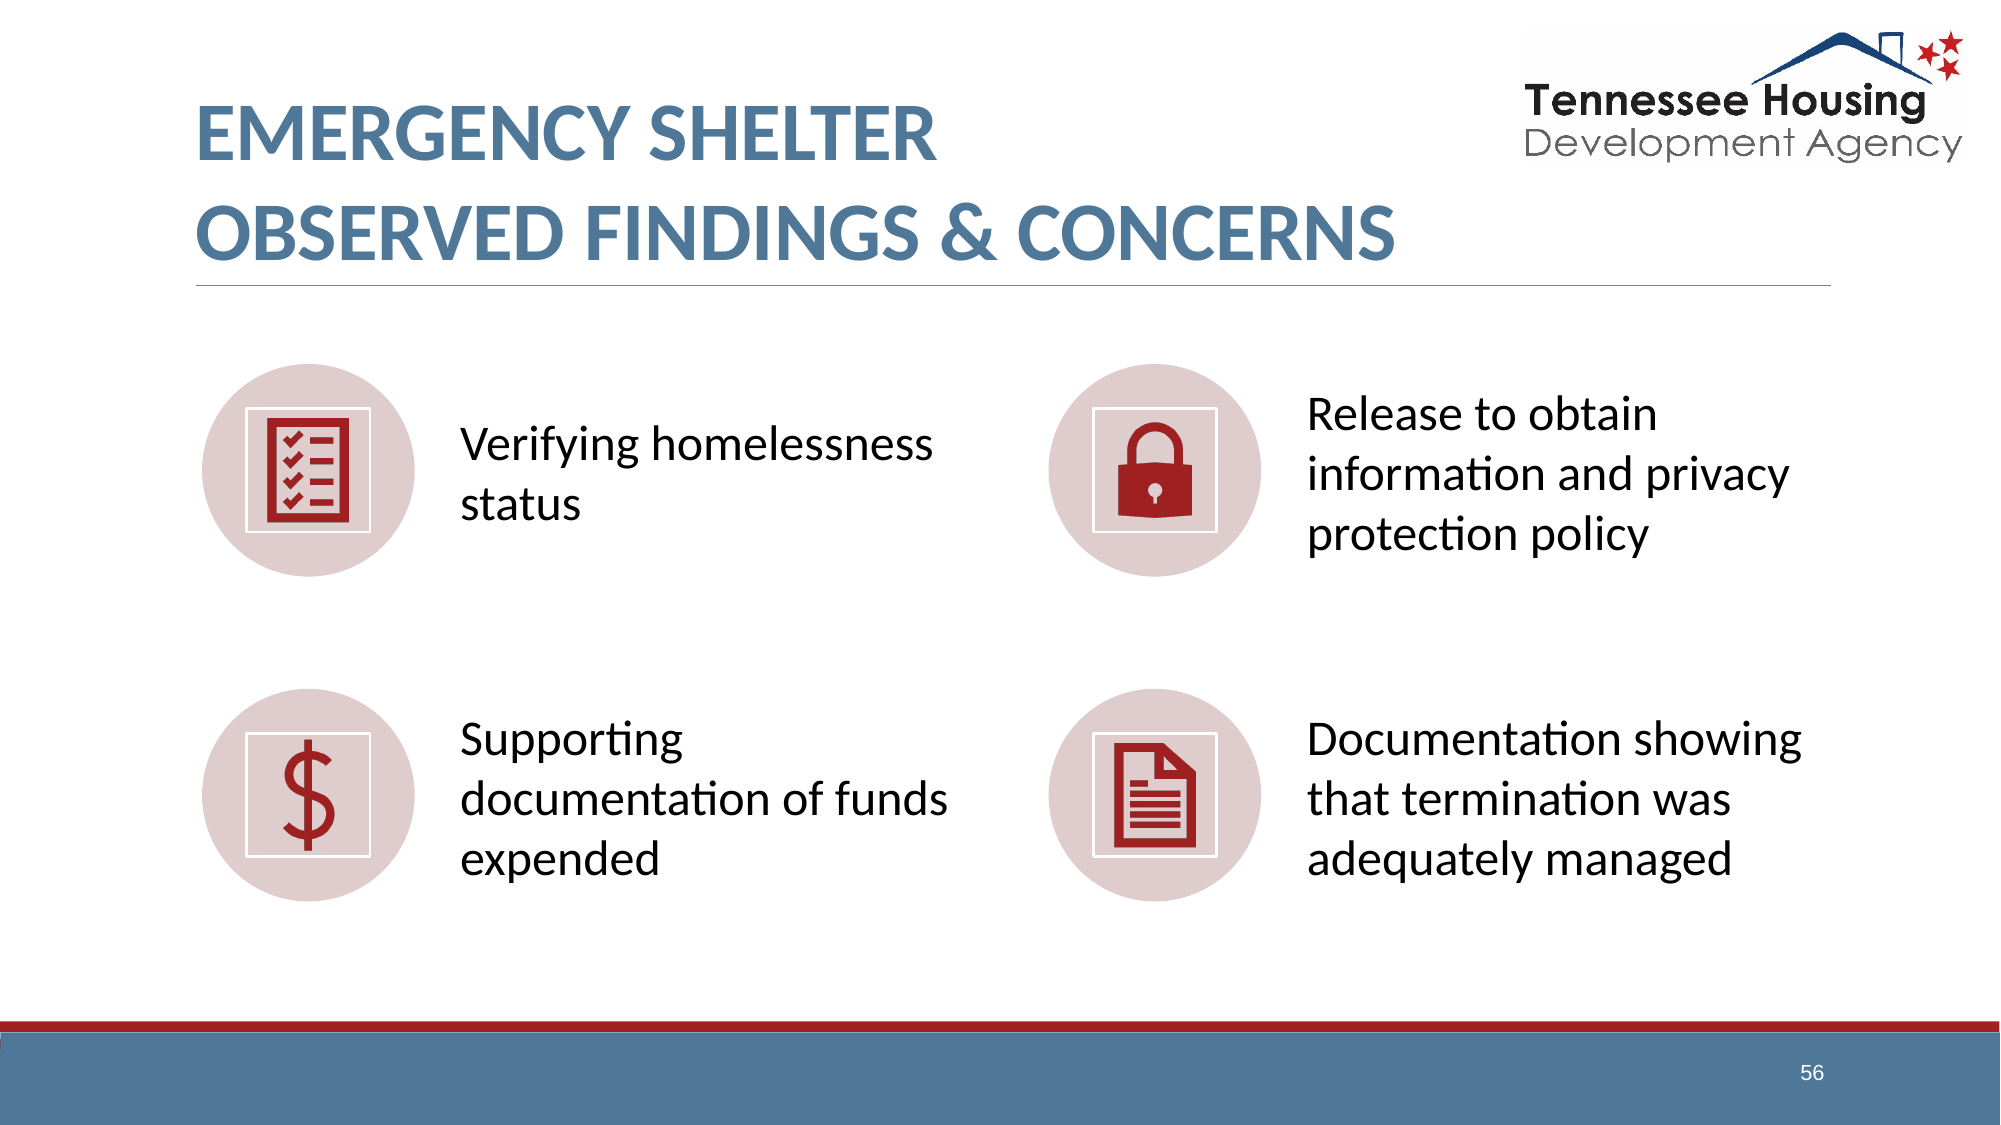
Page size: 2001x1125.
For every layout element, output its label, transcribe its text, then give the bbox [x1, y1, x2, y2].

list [179, 302, 1831, 964]
title EMERGENCY SHELTER OBSERVED FINDINGS & CONCERNS [180, 47, 1830, 285]
picture [1525, 30, 1963, 163]
